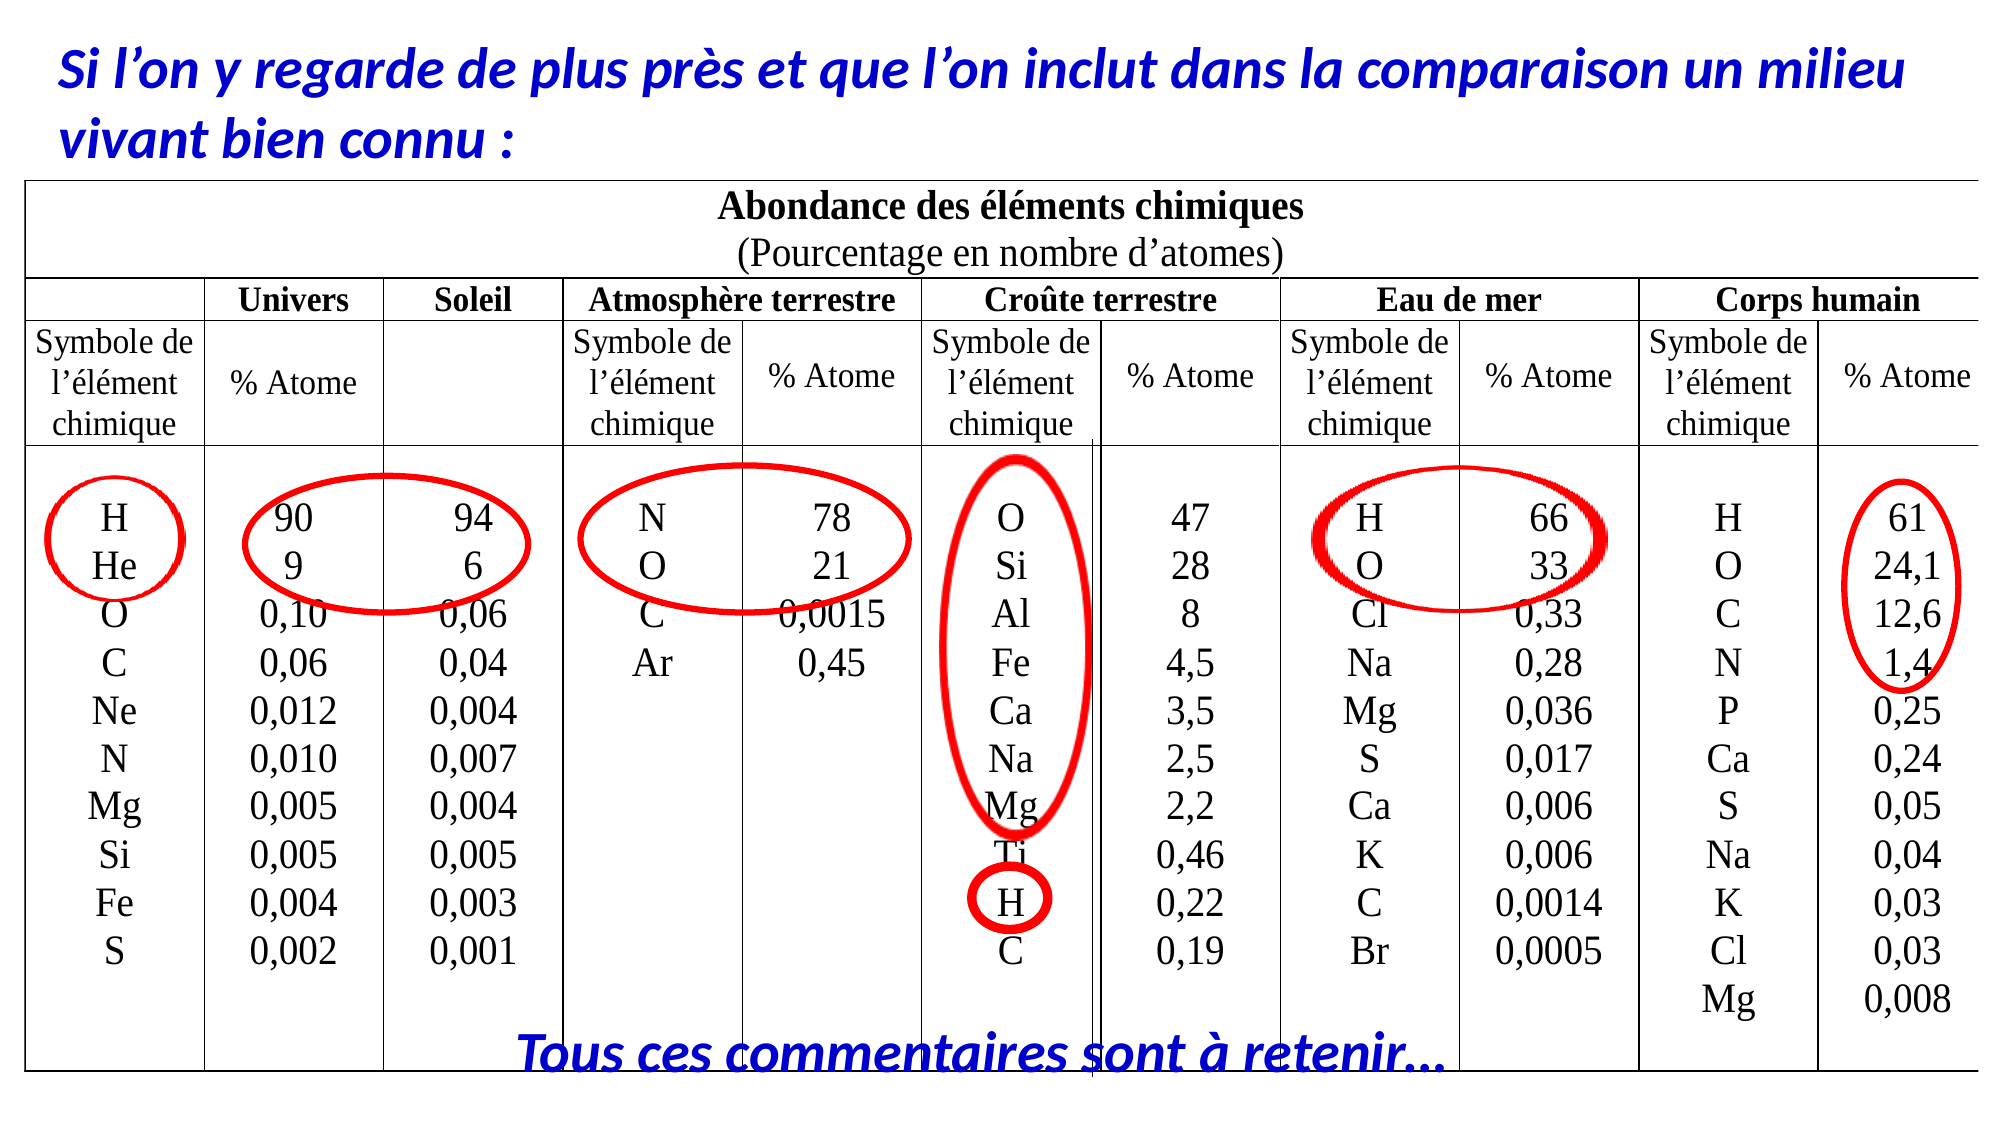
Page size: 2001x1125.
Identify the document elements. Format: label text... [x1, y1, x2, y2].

picture [24, 97, 1979, 1107]
text_box Si l’on y regarde de plus près et que l’on inclut dans la comparaison un milieu vivant bien connu : [44, 23, 1959, 97]
